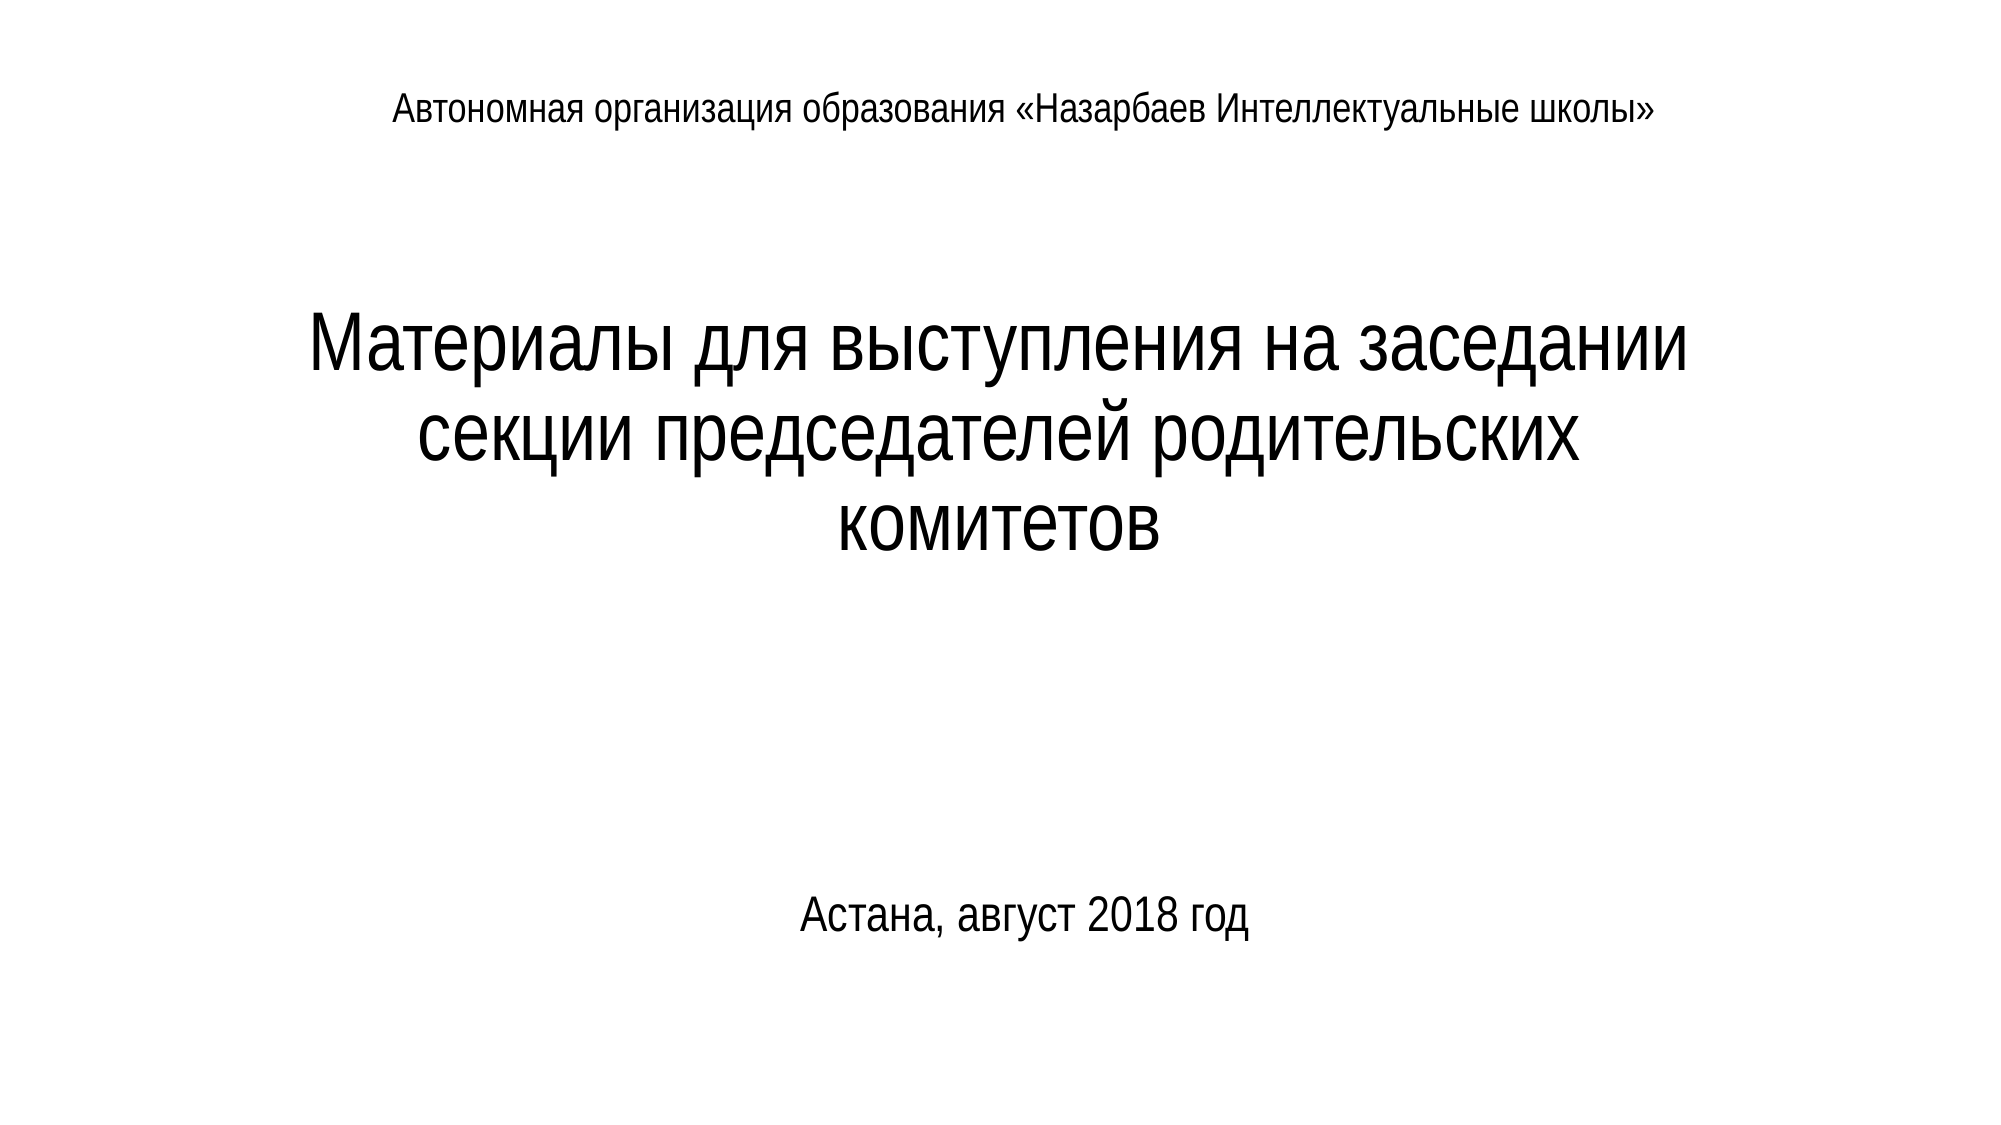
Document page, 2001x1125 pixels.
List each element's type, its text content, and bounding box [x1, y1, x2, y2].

subtitle Астана, август 2018 год [281, 880, 1782, 960]
title Материалы для выступления на заседании секции председателей родительских комитетов [249, 184, 1750, 576]
text_box Автономная организация образования «Назарбаев Интеллектуальные школы» [377, 72, 1671, 138]
